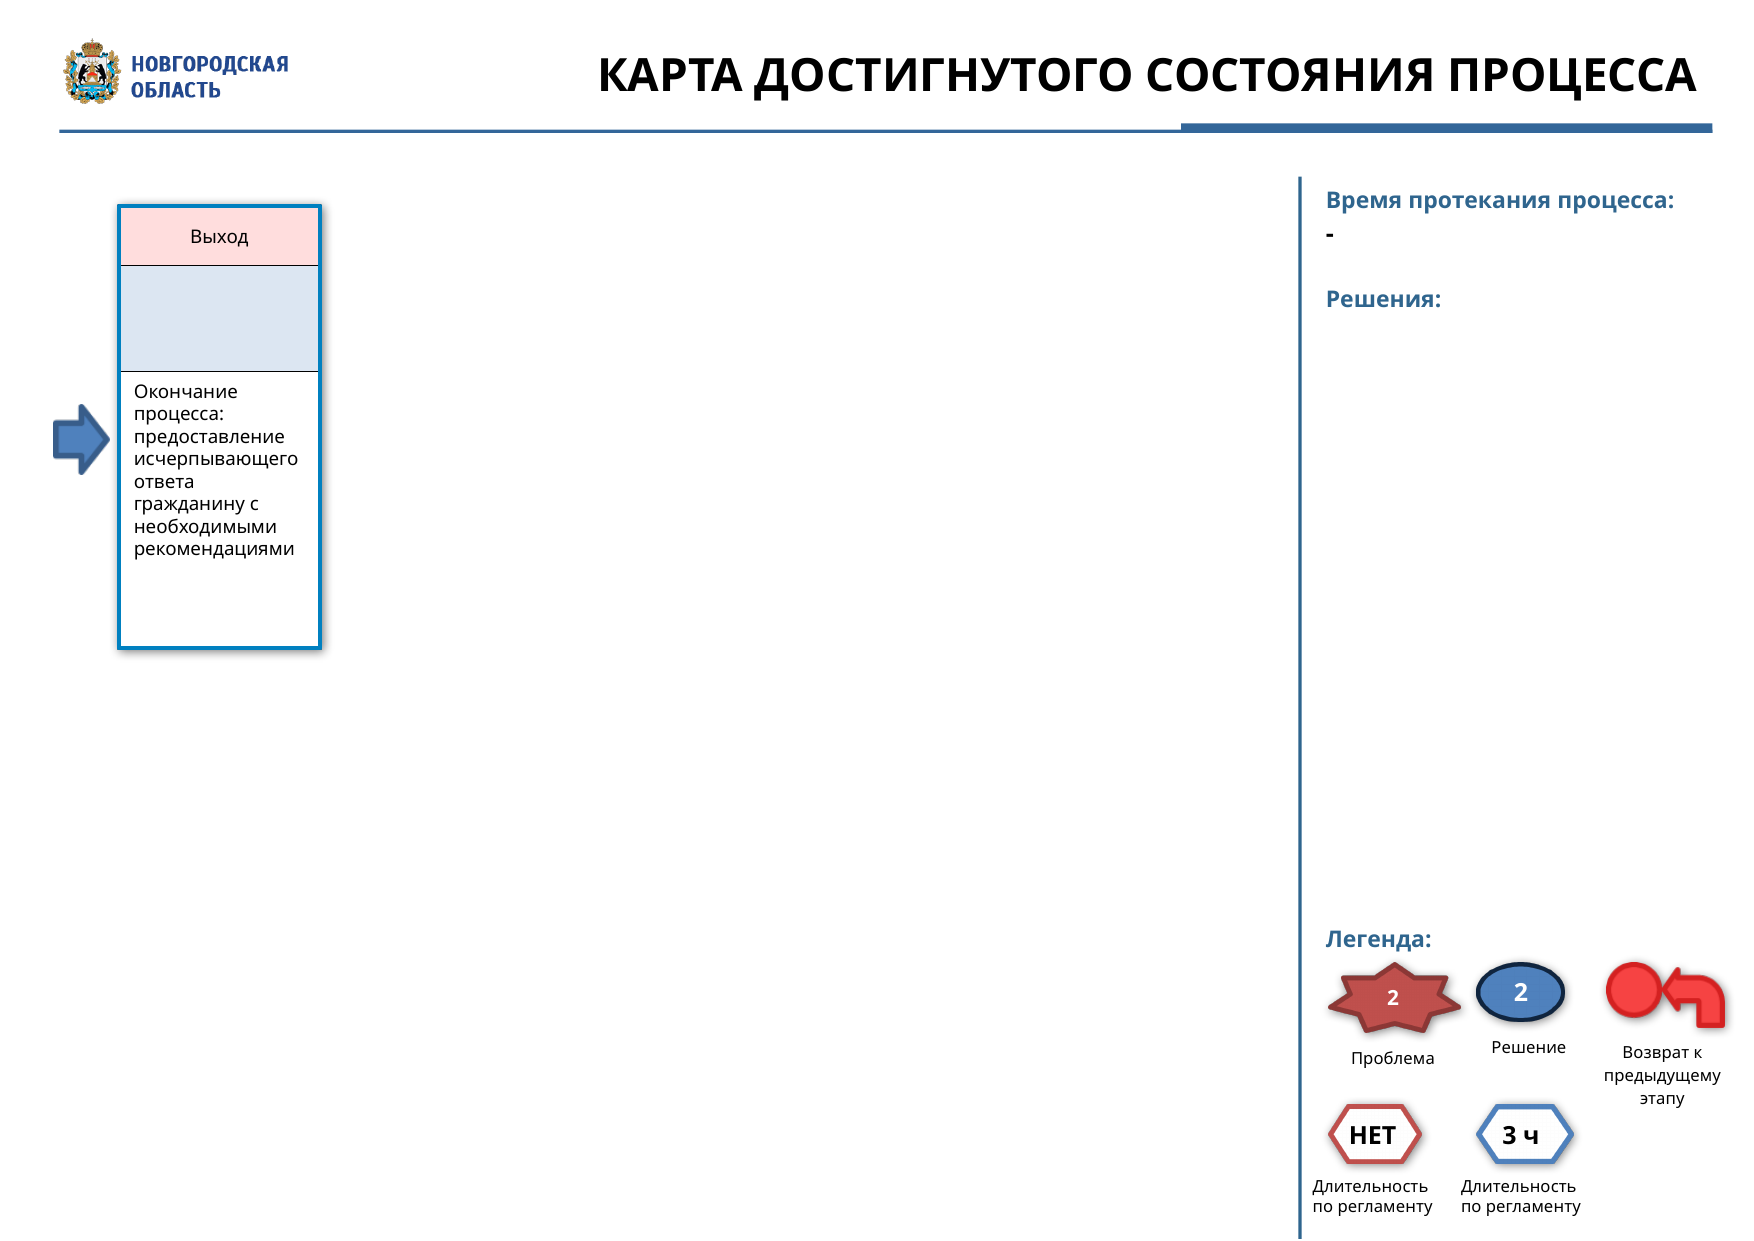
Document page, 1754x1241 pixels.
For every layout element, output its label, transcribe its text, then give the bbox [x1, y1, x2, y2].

text_box [59, 129, 1181, 133]
text_box Решение [1476, 1028, 1566, 1088]
text_box КАРТА ДОСТИГНУТОГО СОСТОЯНИЯ ПРОЦЕССА [414, 29, 1713, 113]
text_box [1298, 176, 1302, 1239]
text_box [1181, 123, 1713, 133]
text_box Проблема [1328, 1039, 1458, 1110]
text_box Возврат к предыдущему этапу [1582, 1032, 1743, 1210]
picture [1327, 962, 1462, 1034]
picture [52, 404, 110, 476]
text_box Длительность по регламенту [1476, 1168, 1566, 1229]
text_box Время протекания процесса: - Решения: [1310, 176, 1713, 886]
picture [1605, 962, 1726, 1029]
text_box [118, 206, 321, 649]
text_box Длительность по регламенту [1328, 1168, 1418, 1229]
picture [1476, 962, 1565, 1023]
picture [1327, 1104, 1423, 1165]
picture [1476, 1104, 1574, 1165]
text_box Легенда: [1310, 915, 1713, 1182]
picture [59, 35, 313, 107]
